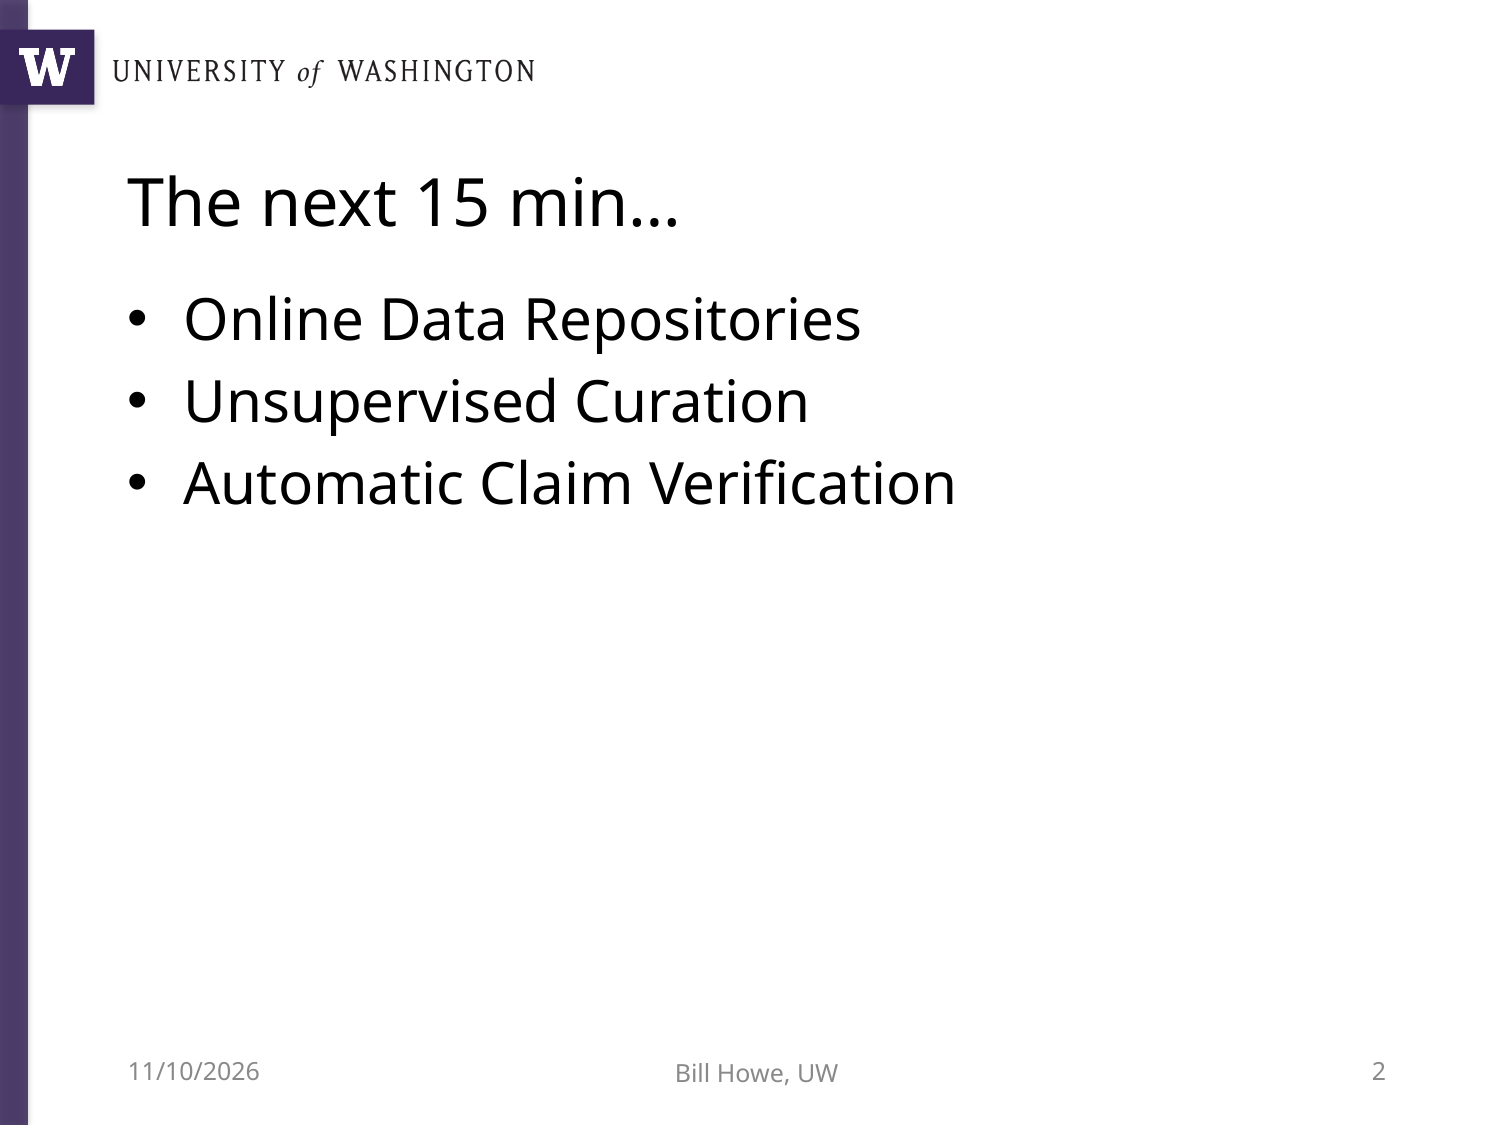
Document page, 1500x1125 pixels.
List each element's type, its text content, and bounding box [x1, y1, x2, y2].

picture [19, 48, 75, 86]
slide_number 2 [1051, 1042, 1402, 1103]
footer Bill Howe, UW [519, 1042, 995, 1103]
list Online Data Repositories Unsupervised Curation Automatic Claim Verification [112, 275, 1464, 980]
picture [112, 59, 534, 88]
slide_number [112, 1042, 463, 1103]
title The next 15 min… [112, 125, 1401, 275]
